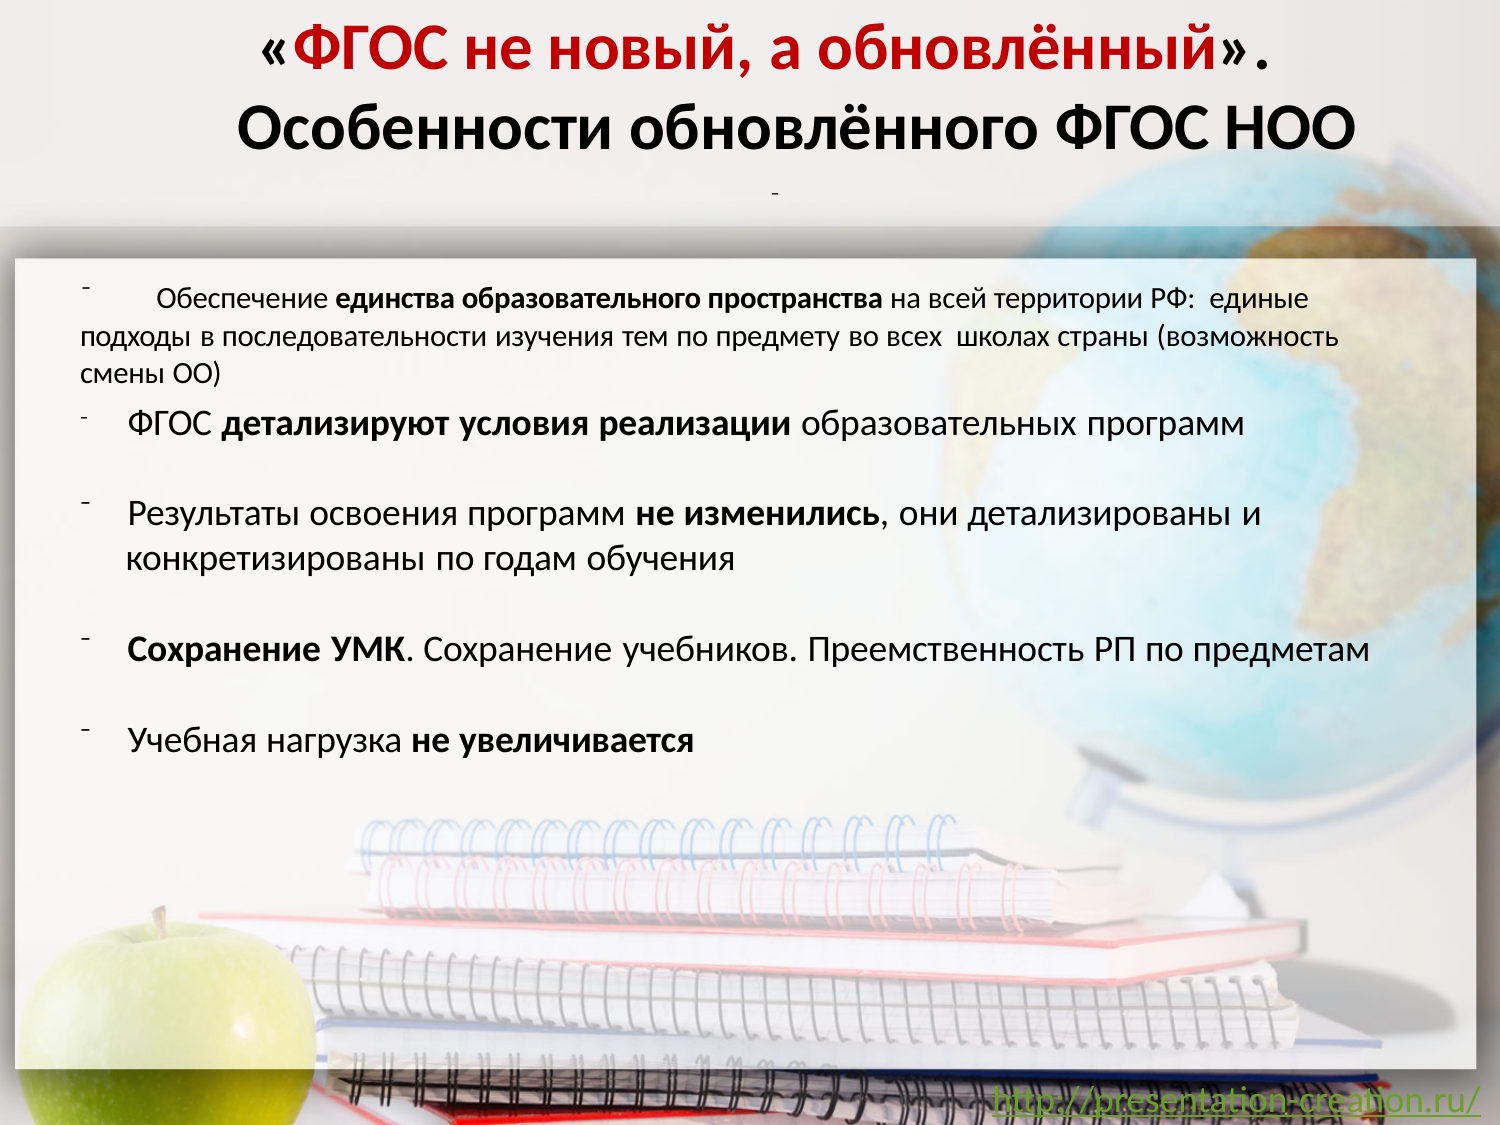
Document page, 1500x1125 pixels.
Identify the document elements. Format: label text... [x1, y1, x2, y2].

text_box ⁻ ФГОС детализируют условия реализации образовательных программ ⁻ Результаты освоения программ не изменились, они детализированы и конкретизированы по годам обучения ⁻ Сохранение УМК. Сохранение учебников. Преемственность РП по предметам ⁻ Учебная нагрузка не увеличивается [76, 395, 1400, 936]
picture [0, 0, 1500, 1125]
title «ФГОС не новый, а обновлённый». Особенности обновлённого ФГОС НОО ⁻ [88, 0, 1439, 217]
list ⁻ Обеспечение единства образовательного пространства на всей территории РФ: единые подходы в последовательности изучения тем по предмету во всех школах страны (возможность смены ОО) [64, 267, 1390, 398]
